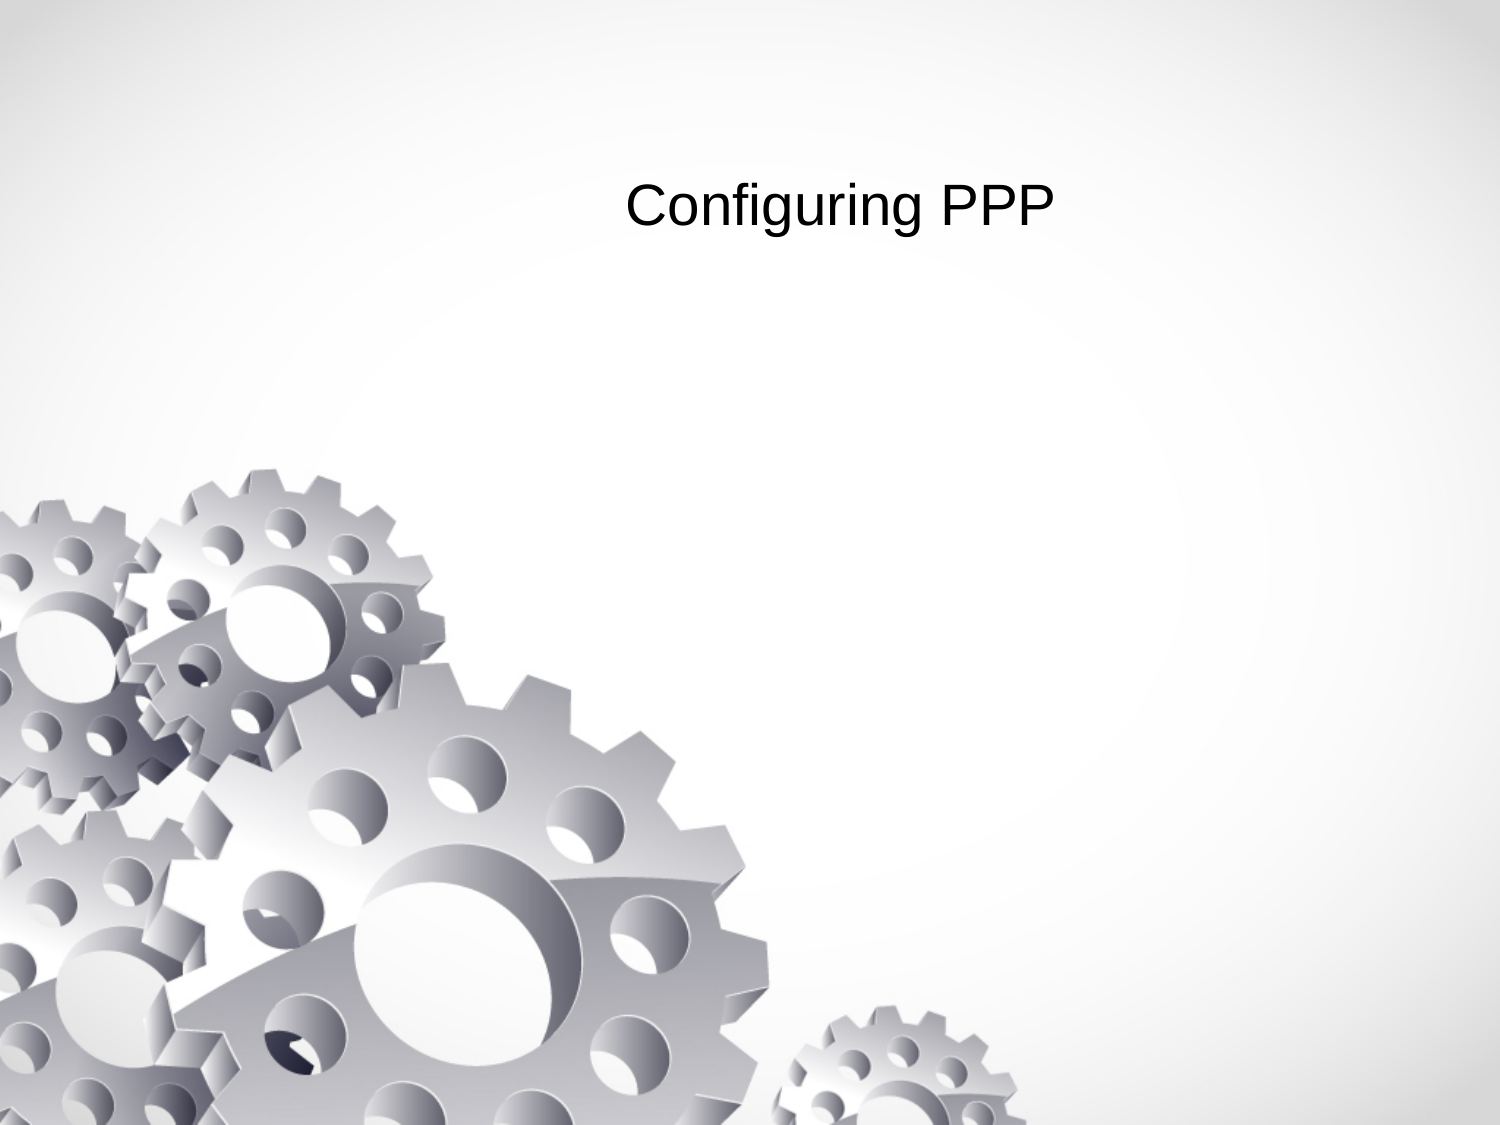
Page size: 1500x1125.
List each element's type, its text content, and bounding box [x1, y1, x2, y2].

picture [0, 0, 1500, 1125]
title Configuring PPP [439, 80, 1072, 324]
